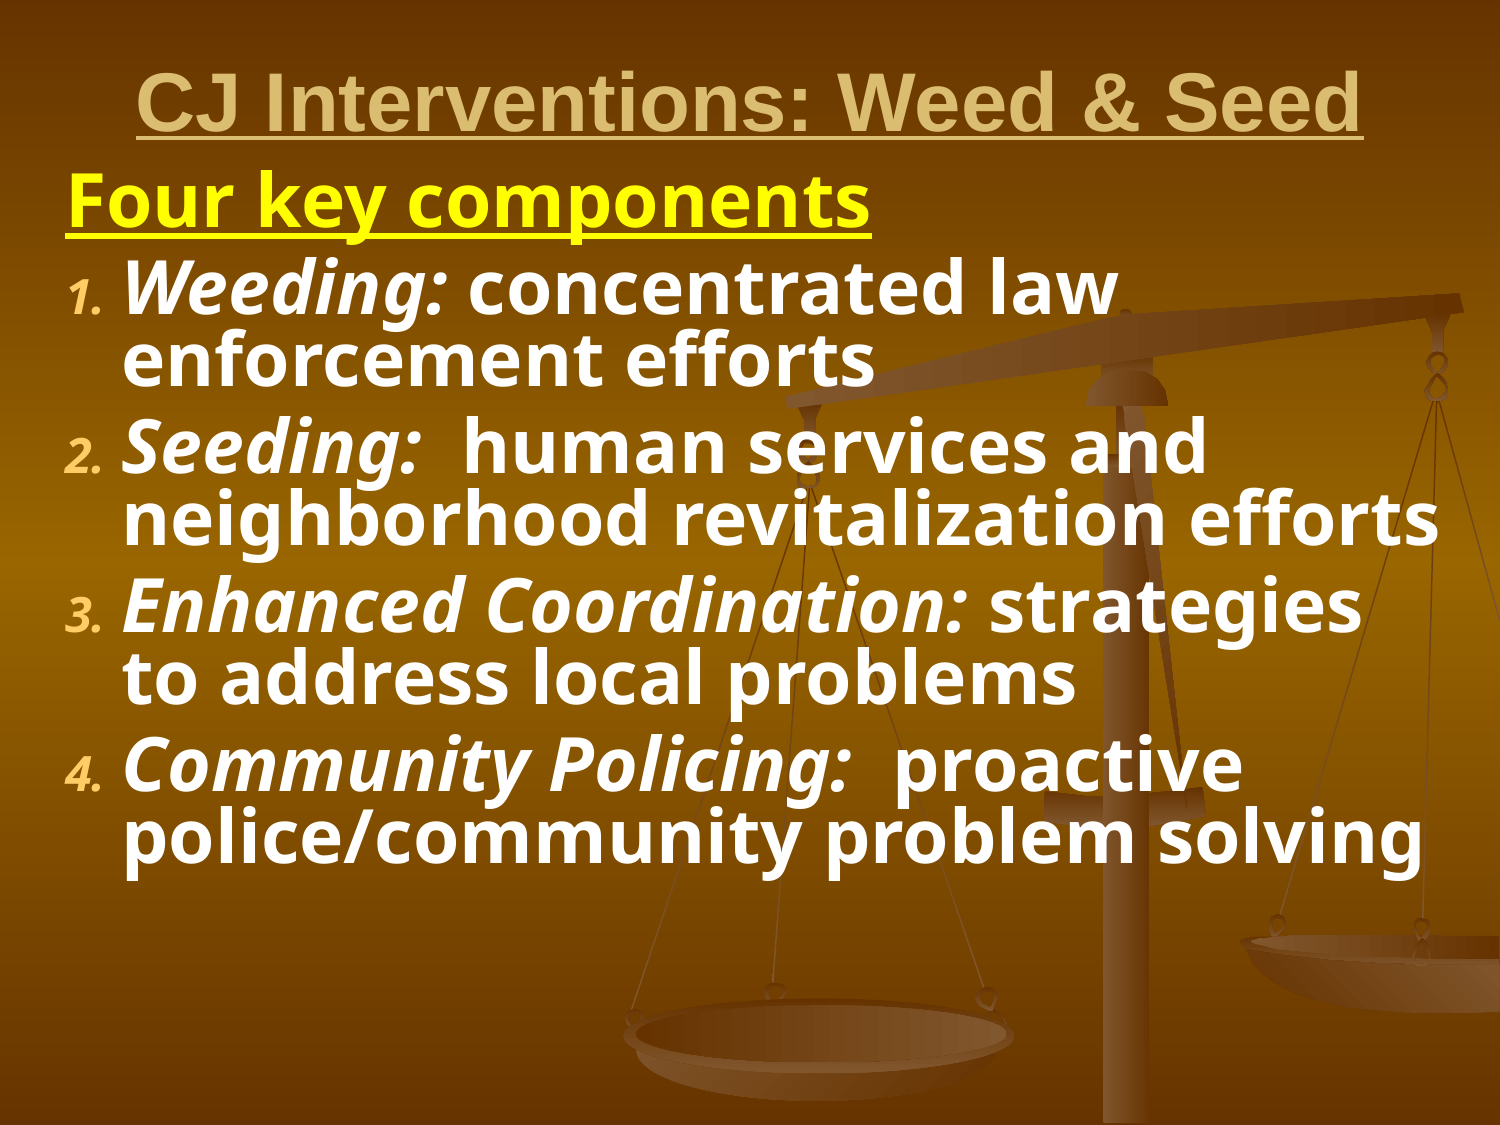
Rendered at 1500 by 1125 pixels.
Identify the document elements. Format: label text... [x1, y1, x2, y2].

title CJ Interventions: Weed & Seed [74, 45, 1426, 151]
list Four key components Weeding: concentrated law enforcement efforts Seeding: human services and neighborhood revitalization efforts Enhanced Coordination: strategies to address local problems Community Policing: proactive police/community problem solving [49, 162, 1463, 1088]
